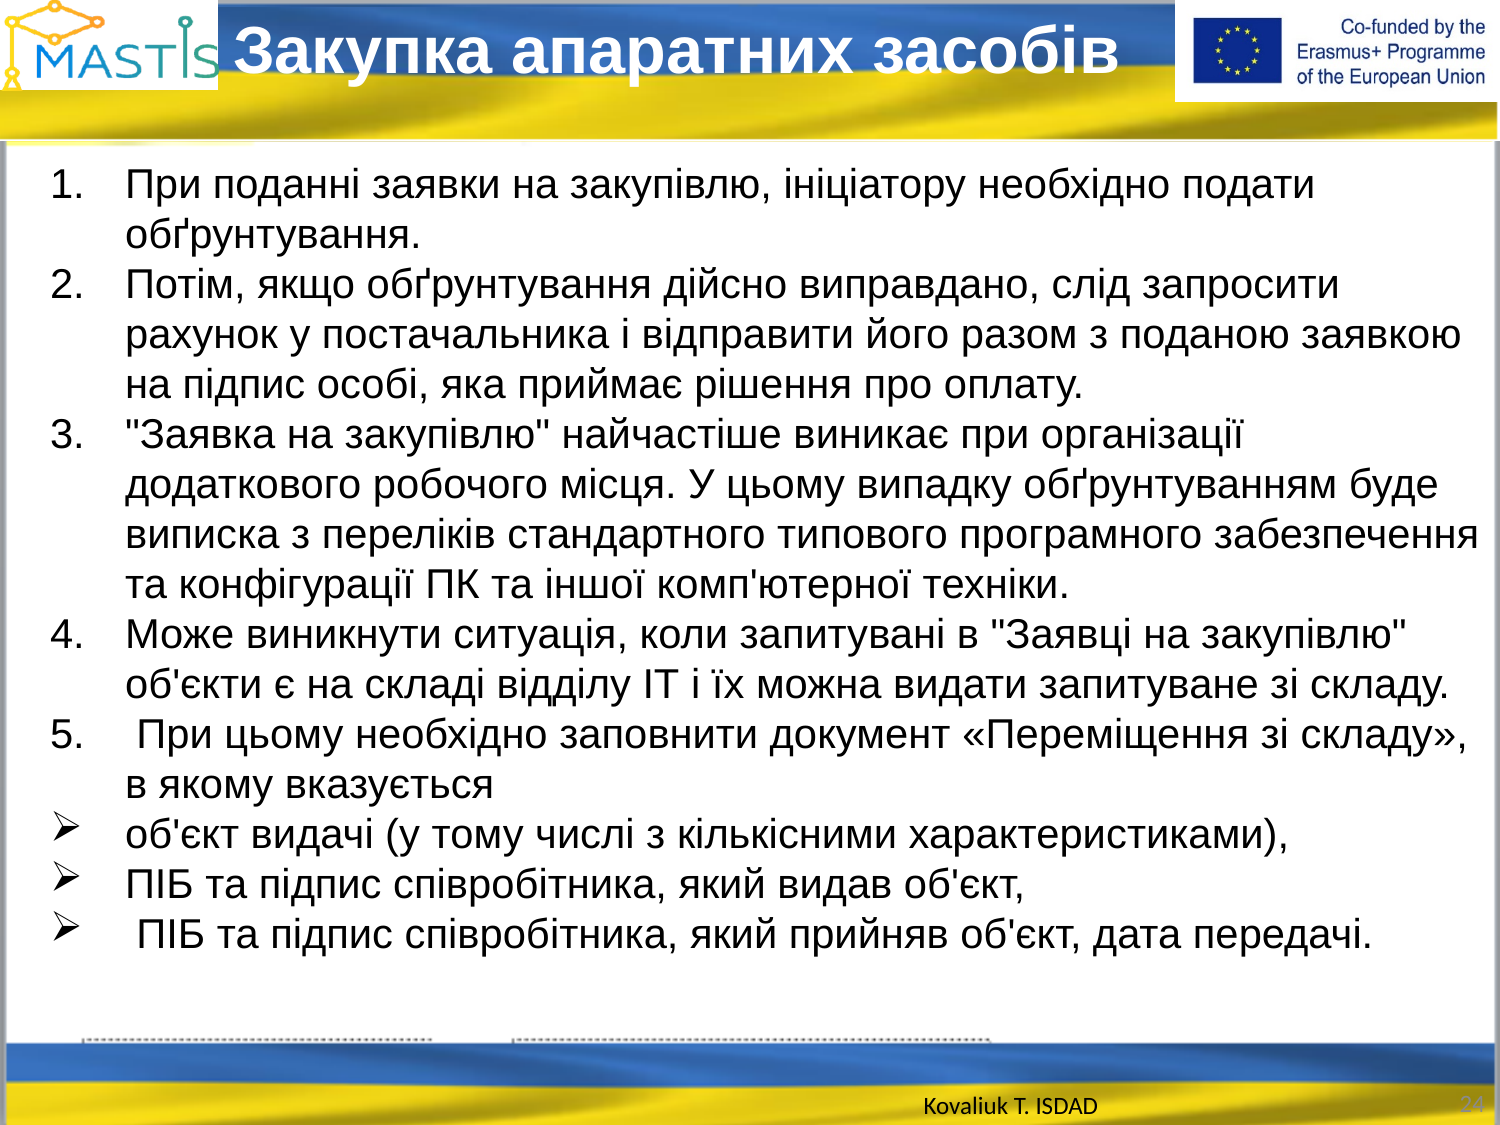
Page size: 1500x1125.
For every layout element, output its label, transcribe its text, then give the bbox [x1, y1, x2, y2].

text_box При поданні заявки на закупівлю, ініціатору необхідно подати обґрунтування. Потім, якщо обґрунтування дійсно виправдано, слід запросити рахунок у постачальника і відправити його разом з поданою заявкою на підпис особі, яка приймає рішення про оплату. "Заявка на закупівлю" найчастіше виникає при організації додаткового робочого місця. У цьому випадку обґрунтуванням буде виписка з переліків стандартного типового програмного забезпечення та конфігурації ПК та іншої комп'ютерної техніки. Може виникнути ситуація, коли запитувані в "Заявці на закупівлю" об'єкти є на складі відділу ІТ і їх можна видати запитуване зі складу. При цьому необхідно заповнити документ «Переміщення зі складу», в якому вказується об'єкт видачі (у тому числі з кількісними характеристиками), ПІБ та підпис співробітника, який видав об'єкт, ПІБ та підпис співробітника, який прийняв об'єкт, дата передачі. [35, 148, 1500, 965]
picture [0, 0, 1500, 1125]
text_box Закупка апаратних засобів [220, 0, 1172, 95]
slide_number 24 [1187, 1079, 1500, 1125]
